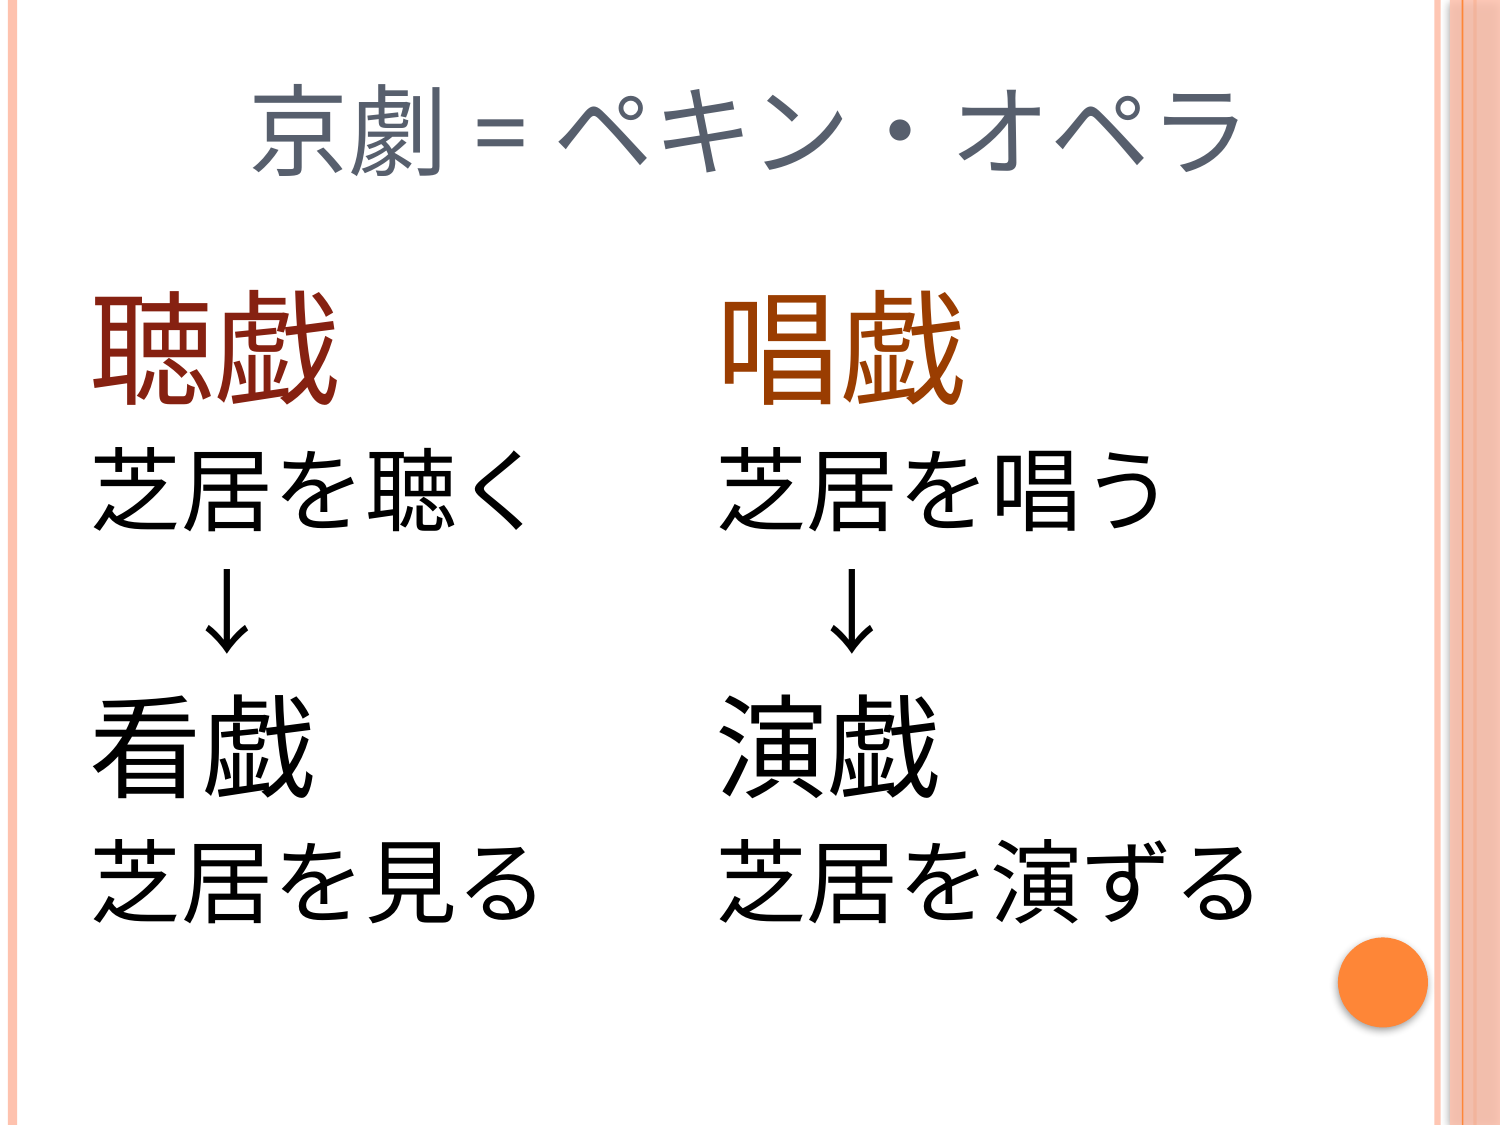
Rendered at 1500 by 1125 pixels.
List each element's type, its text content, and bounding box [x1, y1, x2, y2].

list 聴戯 芝居を聴く ↓ 看戯 芝居を見る [75, 262, 675, 1013]
title 京劇=ペキン・オペラ [75, 24, 1425, 197]
list 唱戯 芝居を唱う ↓ 演戯 芝居を演ずる [700, 262, 1301, 1013]
